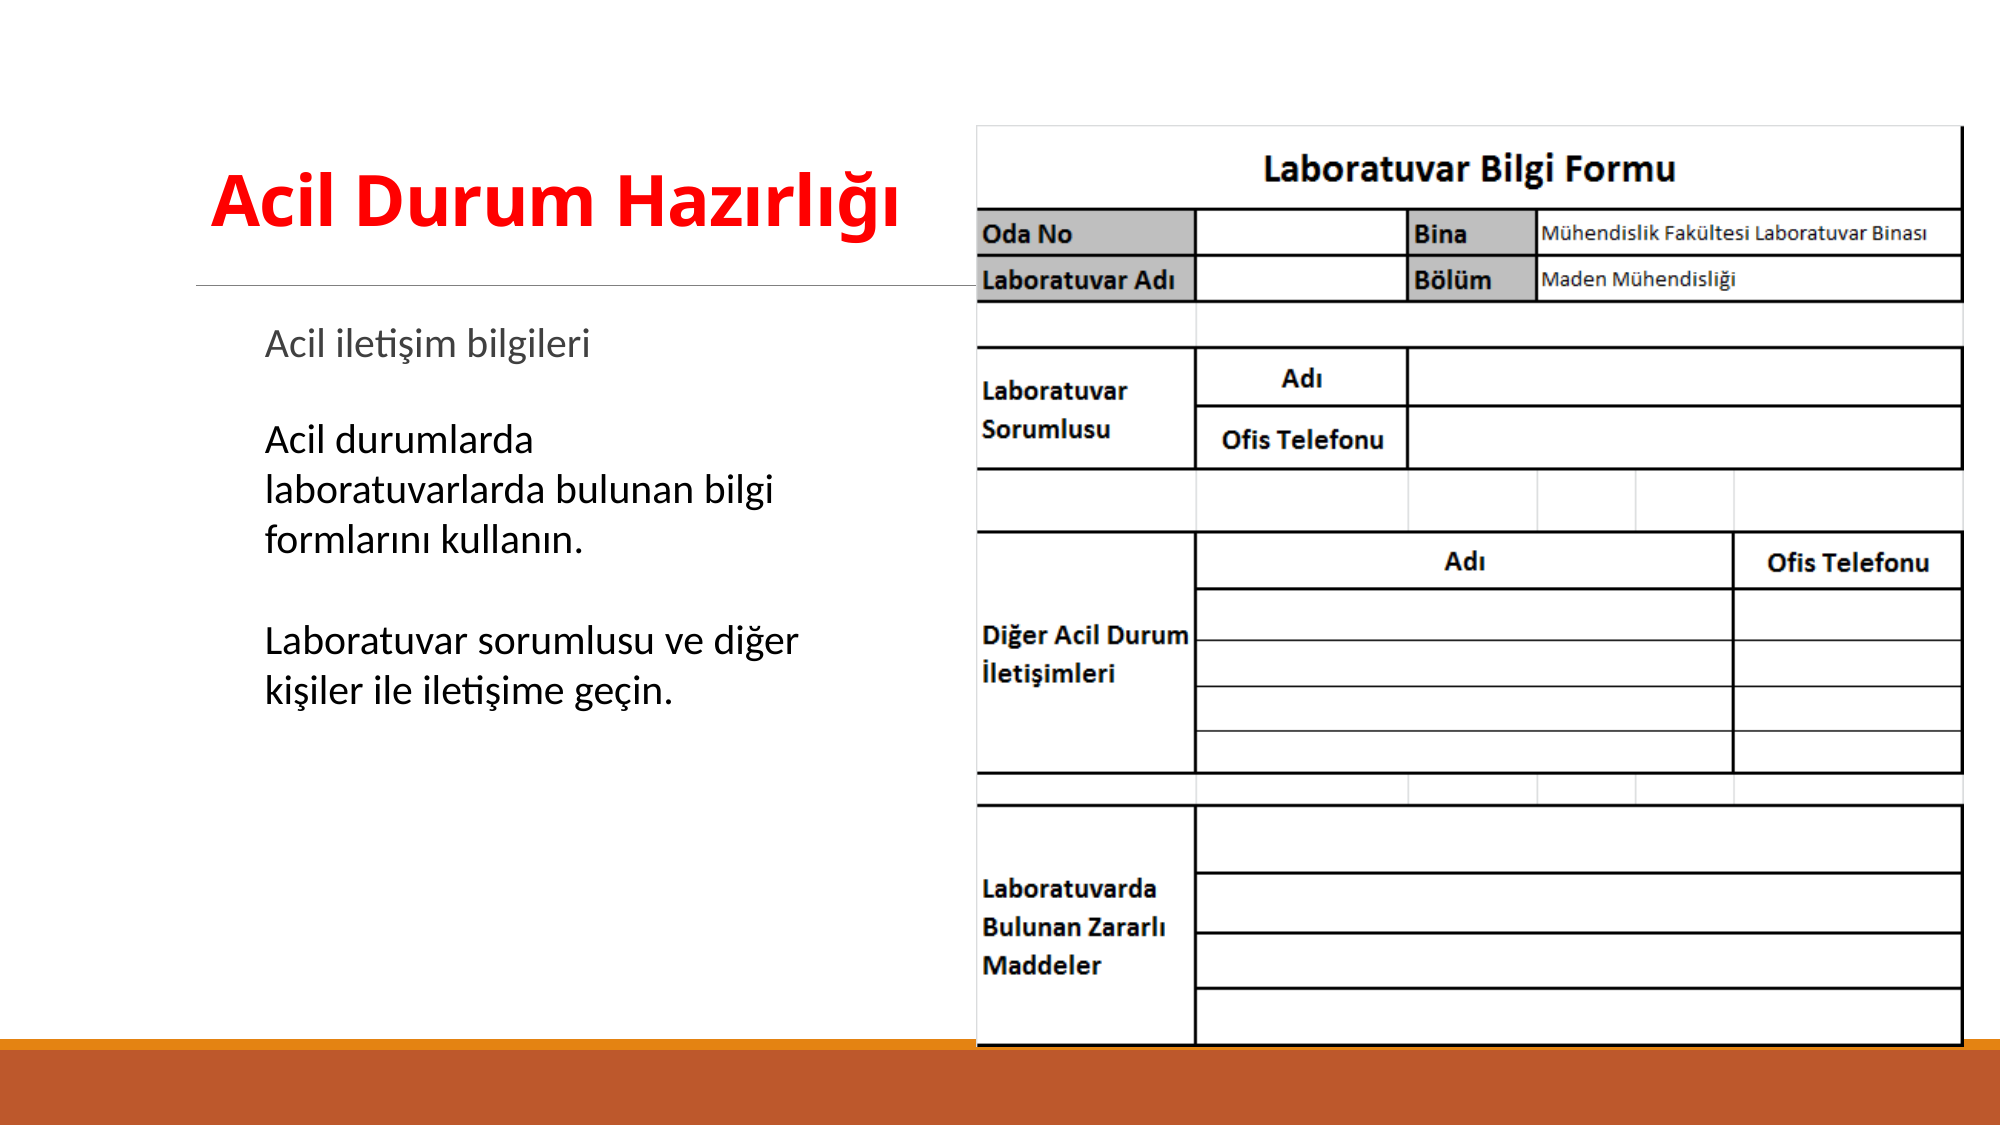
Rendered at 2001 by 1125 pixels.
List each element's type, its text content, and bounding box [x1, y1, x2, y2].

list Acil iletişim bilgileri [249, 313, 900, 408]
text_box Acil durumlarda laboratuvarlarda bulunan bilgi formlarını kullanın. Laboratuvar sorumlusu ve diğer kişiler ile iletişime geçin. [249, 404, 817, 720]
picture [975, 124, 1965, 1048]
title Acil Durum Hazırlığı [196, 160, 972, 249]
